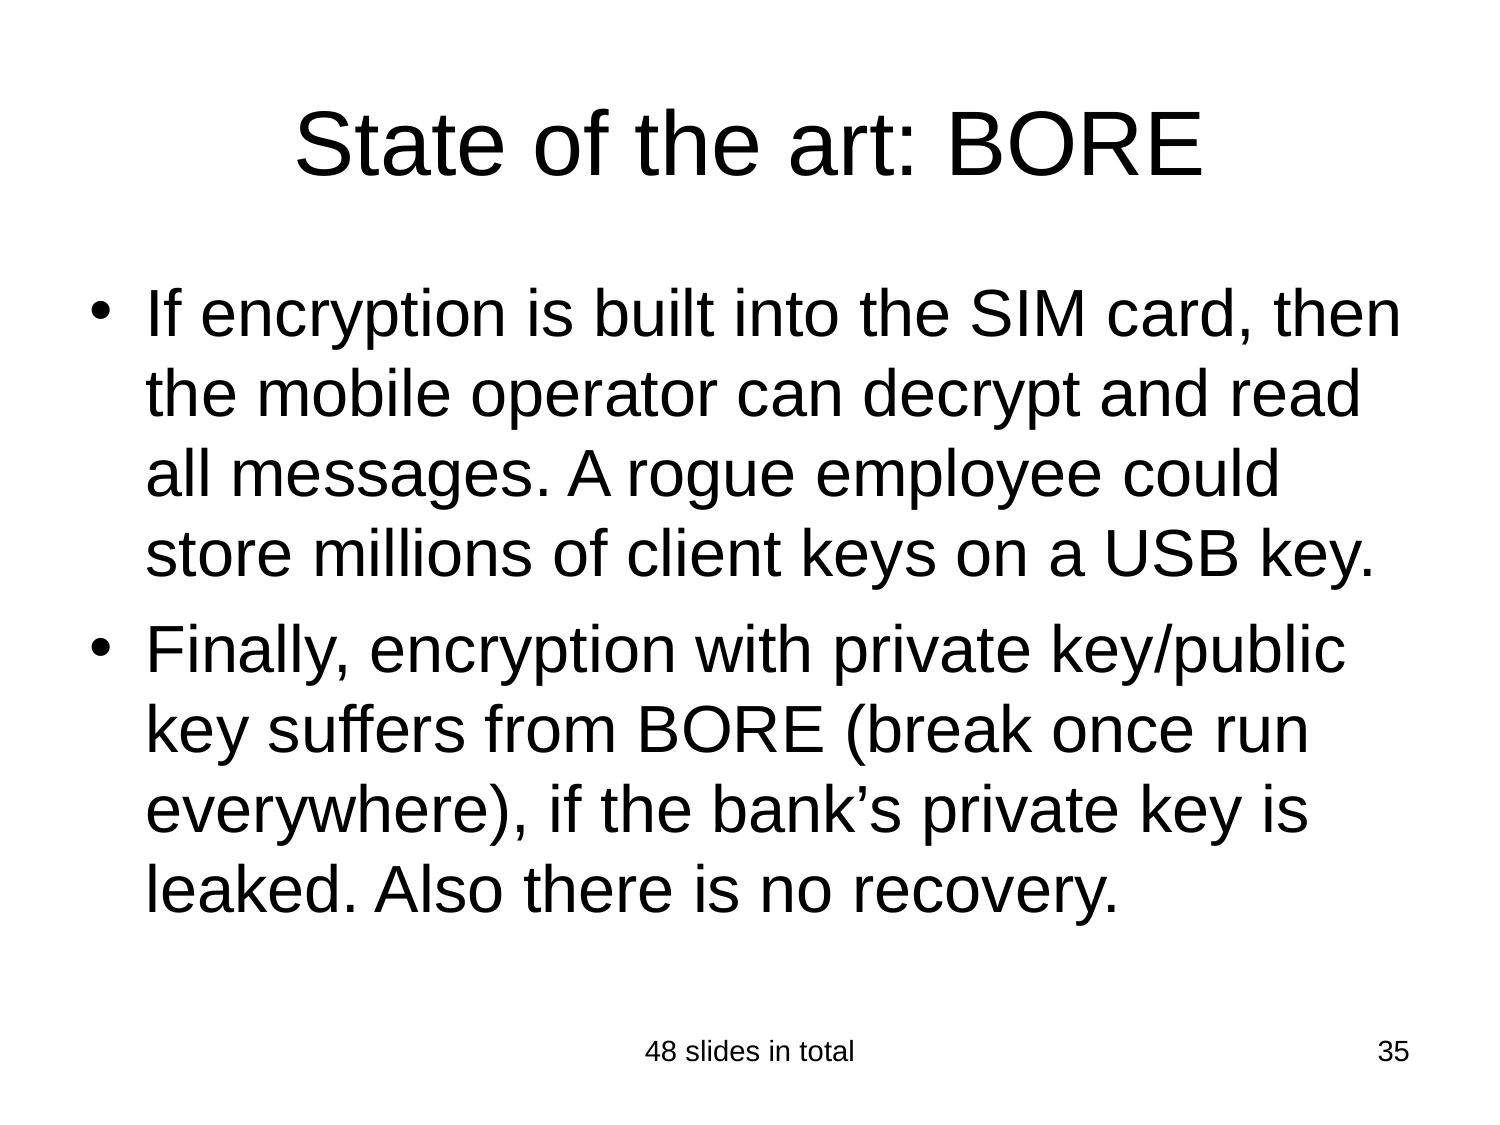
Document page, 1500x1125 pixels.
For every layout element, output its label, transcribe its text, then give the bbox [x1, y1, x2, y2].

text_box If encryption is built into the SIM card, then the mobile operator can decrypt and read all messages. A rogue employee could store millions of client keys on a USB key. Finally, encryption with private key/public key suffers from BORE (break once run everywhere), if the bank’s private key is leaked. Also there is no recovery. [74, 262, 1425, 1005]
footer 48 slides in total [512, 1024, 988, 1103]
text_box State of the art: BORE [74, 45, 1425, 233]
slide_number 35 [1074, 1024, 1426, 1103]
